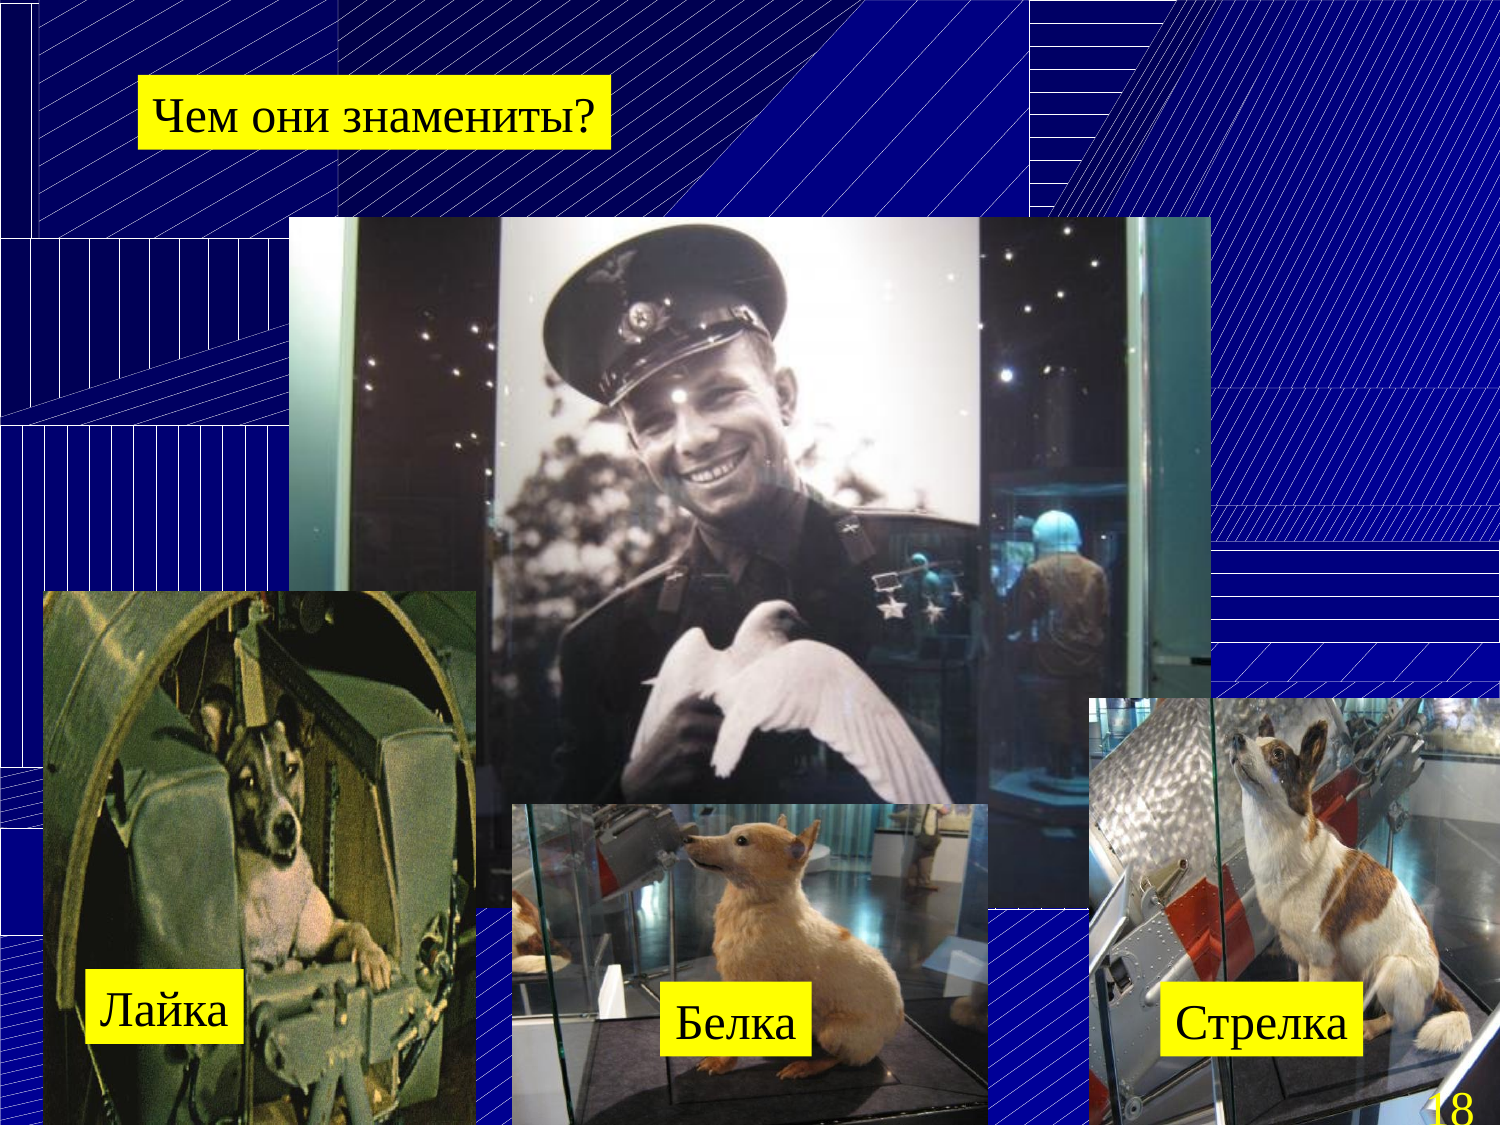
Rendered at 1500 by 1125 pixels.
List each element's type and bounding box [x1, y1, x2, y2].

text_box [0, 0, 1500, 1125]
picture [0, 590, 988, 1125]
picture [1088, 698, 1500, 1125]
